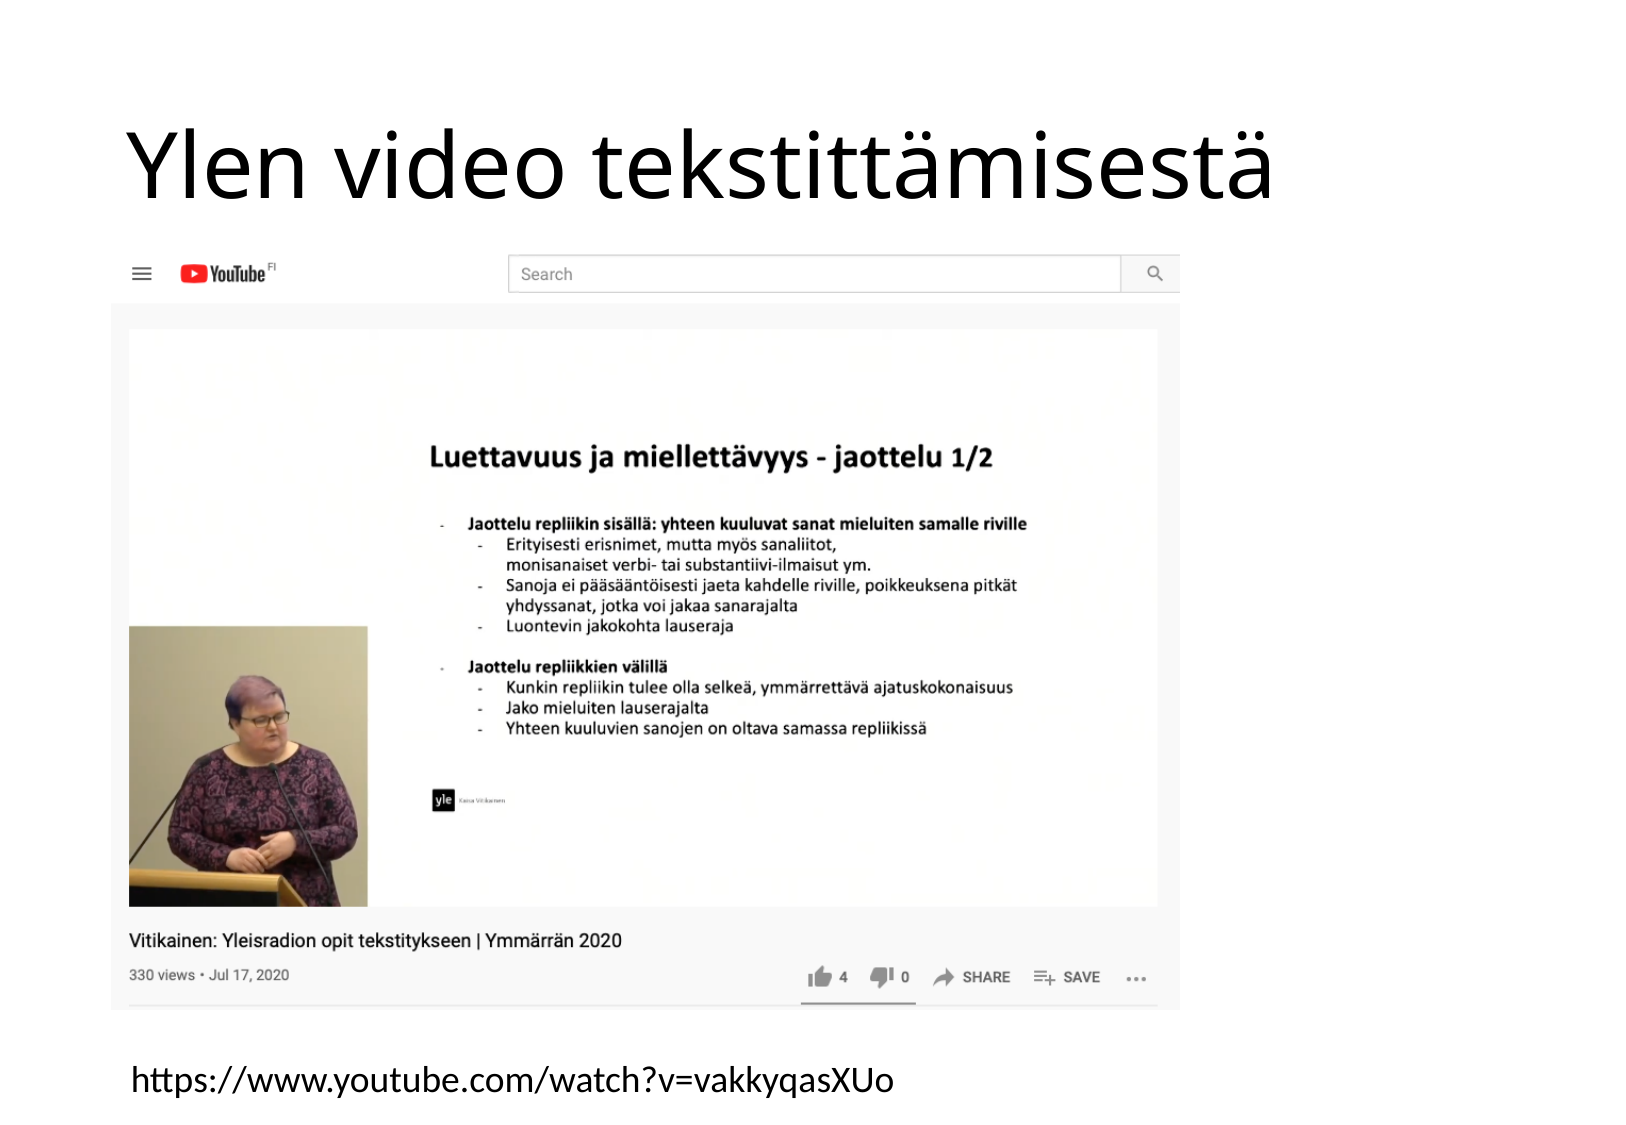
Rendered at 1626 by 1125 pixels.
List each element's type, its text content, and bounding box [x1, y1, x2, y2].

picture [111, 245, 1180, 1010]
text_box https://www.youtube.com/watch?v=vakkyqasXUo [116, 1047, 911, 1125]
title Ylen video tekstittämisestä [111, 59, 1514, 278]
